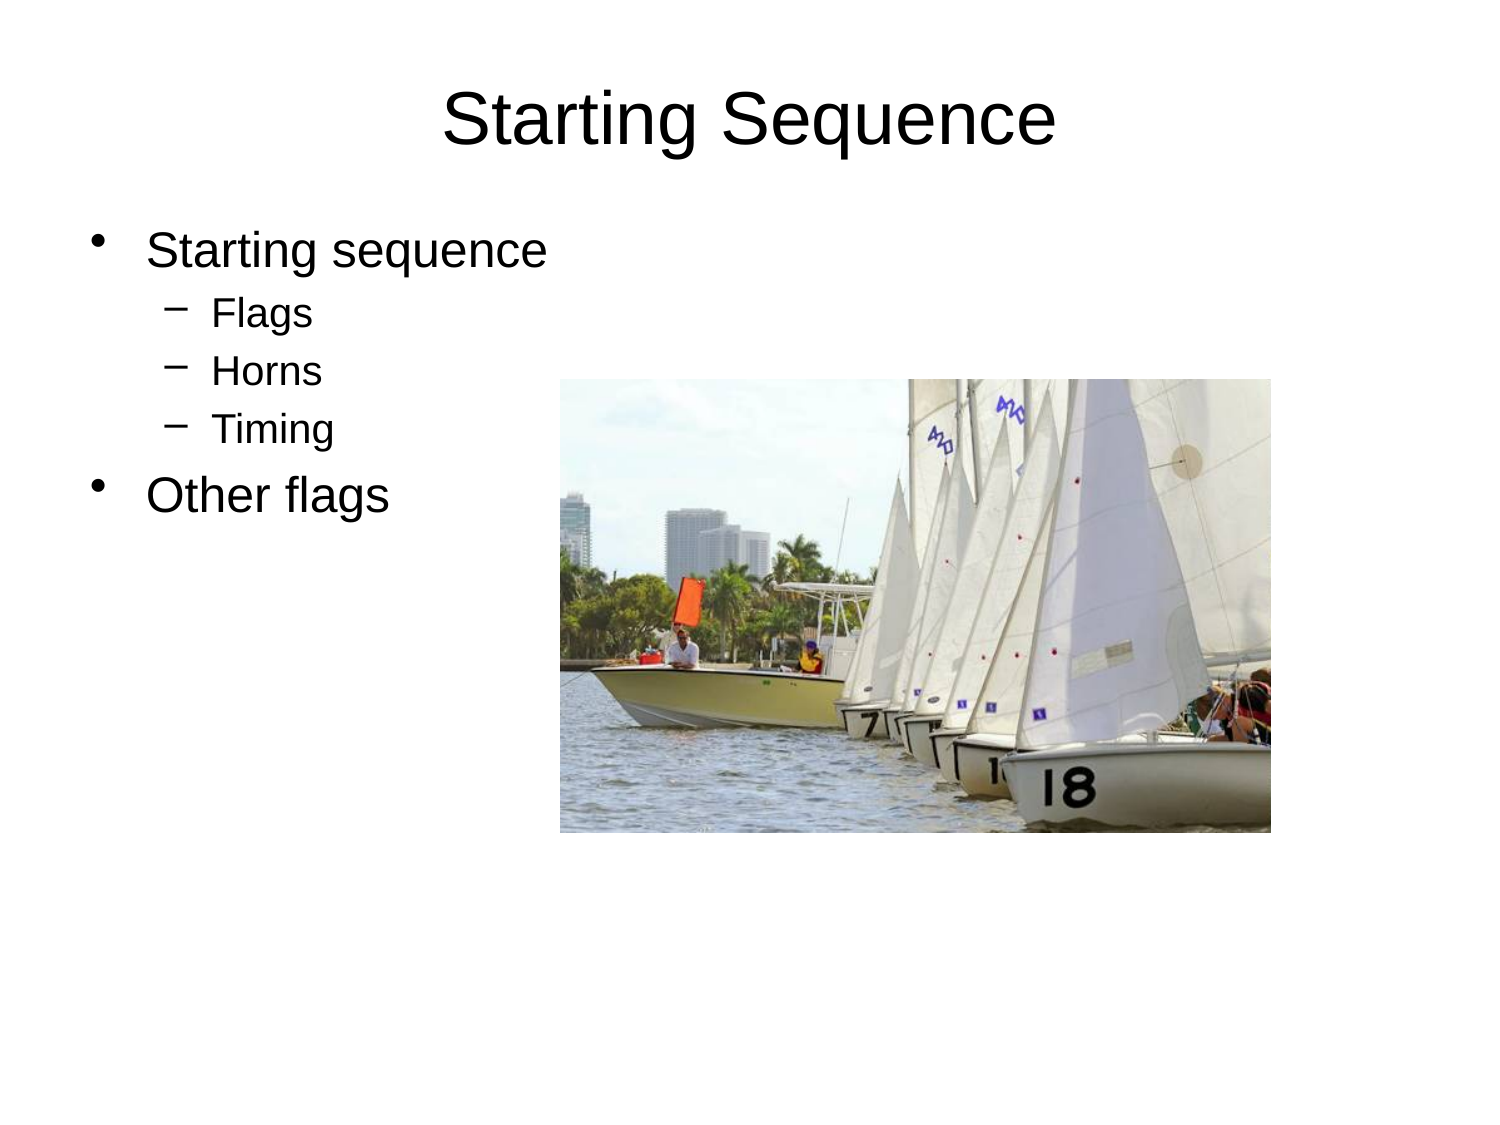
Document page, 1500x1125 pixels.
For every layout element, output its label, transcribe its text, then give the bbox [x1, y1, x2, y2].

picture [560, 379, 1272, 833]
text_box Starting Sequence [74, 45, 1425, 185]
text_box Starting sequence Flags Horns Timing Other flags [74, 209, 1425, 952]
